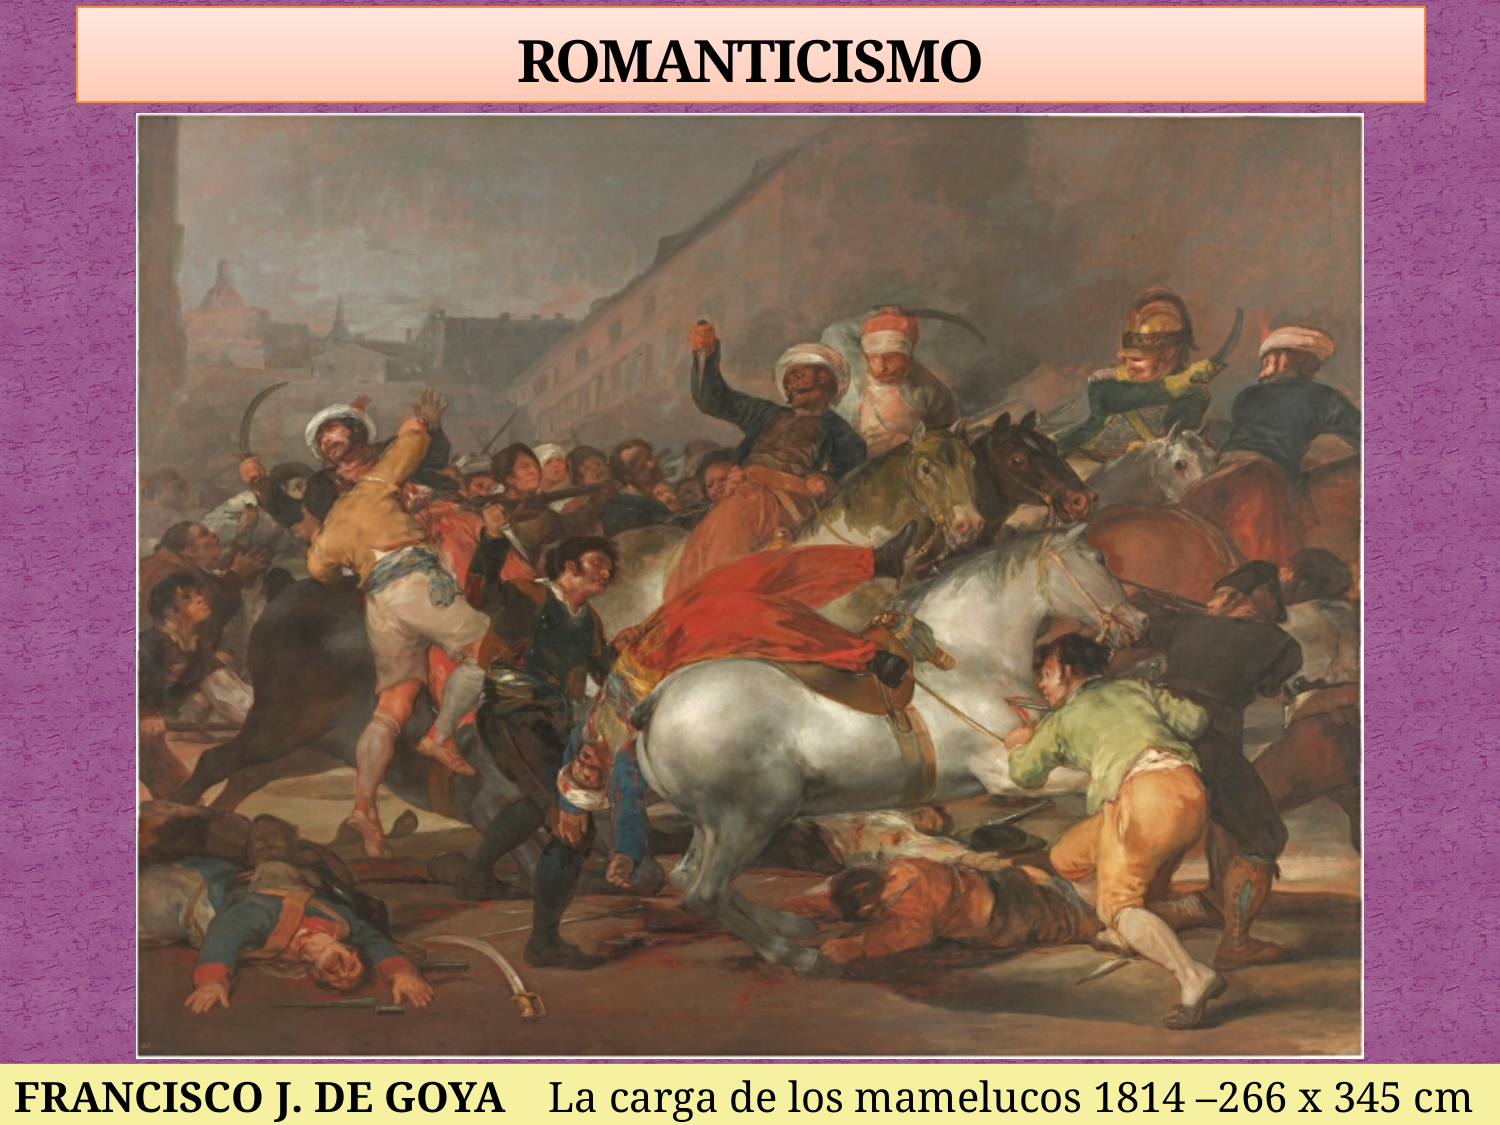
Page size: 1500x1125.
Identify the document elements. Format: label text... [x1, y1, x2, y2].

title ROMANTICISMO [76, 6, 1426, 103]
picture [136, 112, 1364, 1060]
text_box FRANCISCO J. DE GOYA La carga de los mamelucos 1814 –266 x 345 cm [0, 1063, 1500, 1125]
